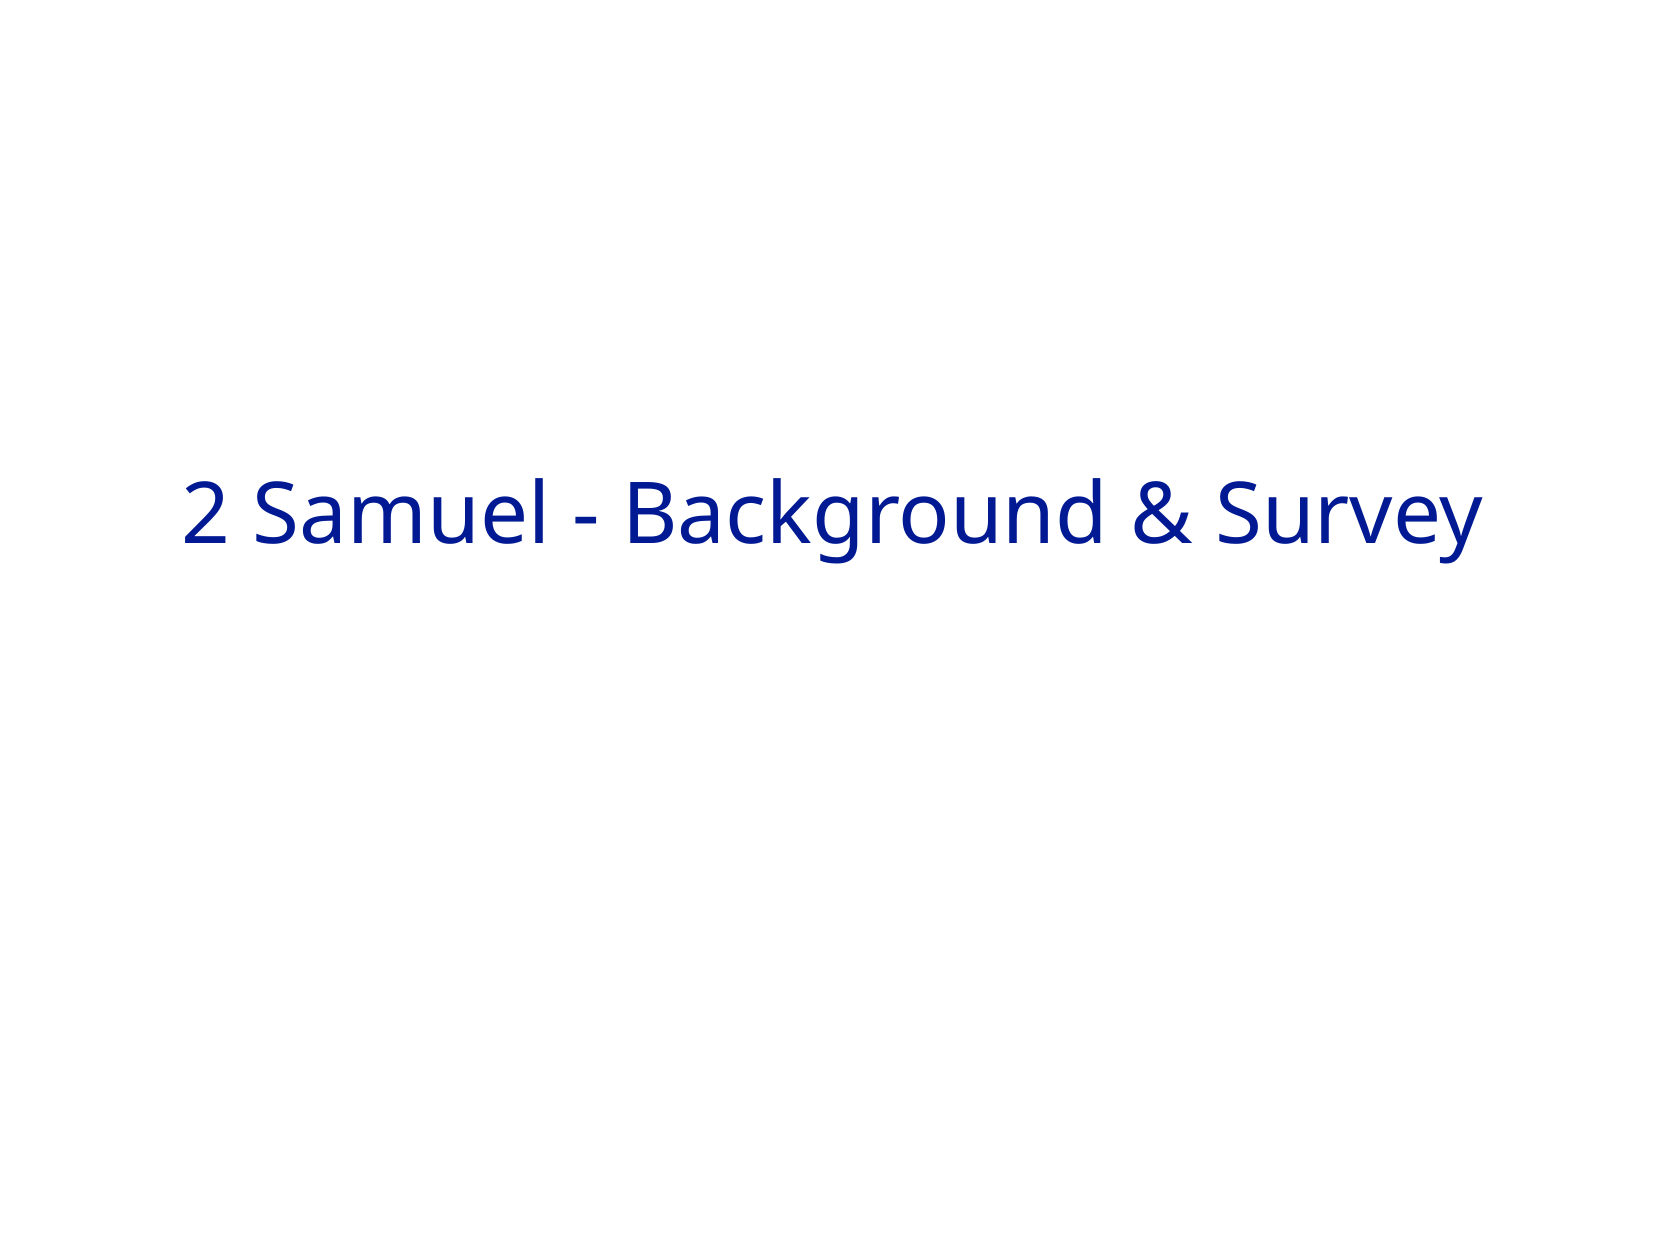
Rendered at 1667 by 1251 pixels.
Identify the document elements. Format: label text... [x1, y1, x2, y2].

title 2 Samuel - Background & Survey [161, 297, 1505, 722]
